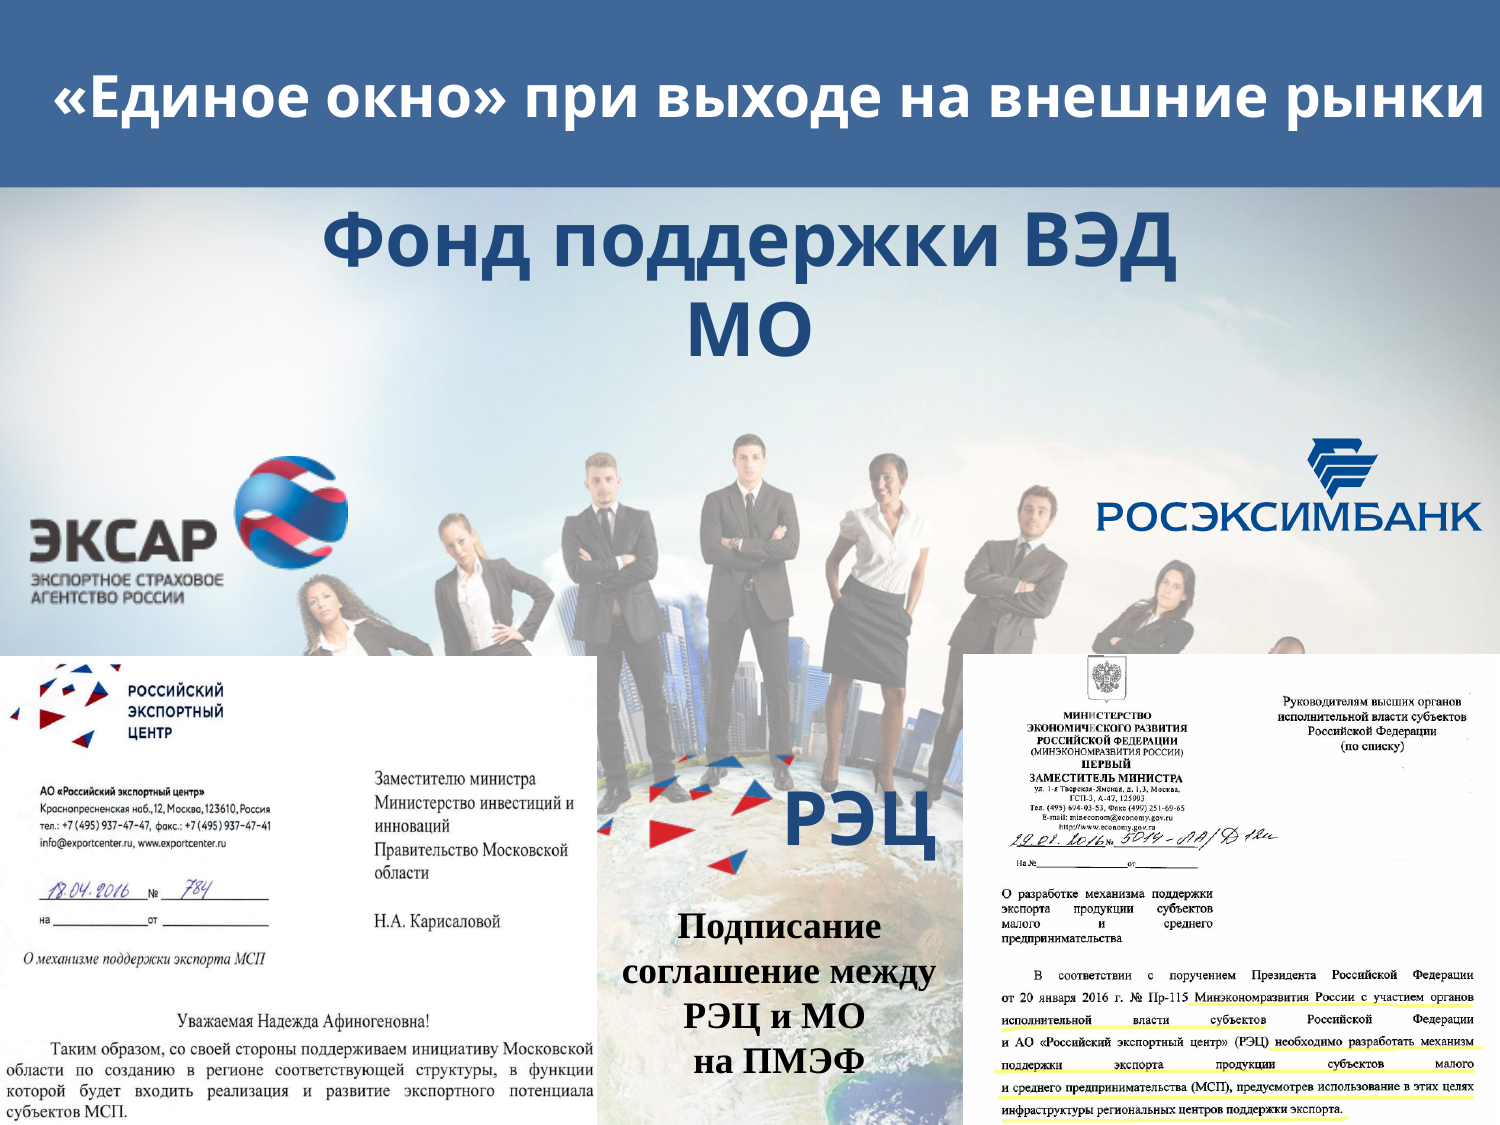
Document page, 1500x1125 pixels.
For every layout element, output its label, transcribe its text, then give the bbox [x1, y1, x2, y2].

picture [0, 184, 1500, 1125]
title «Единое окно» при выходе на внешние рынки [0, 0, 1500, 184]
